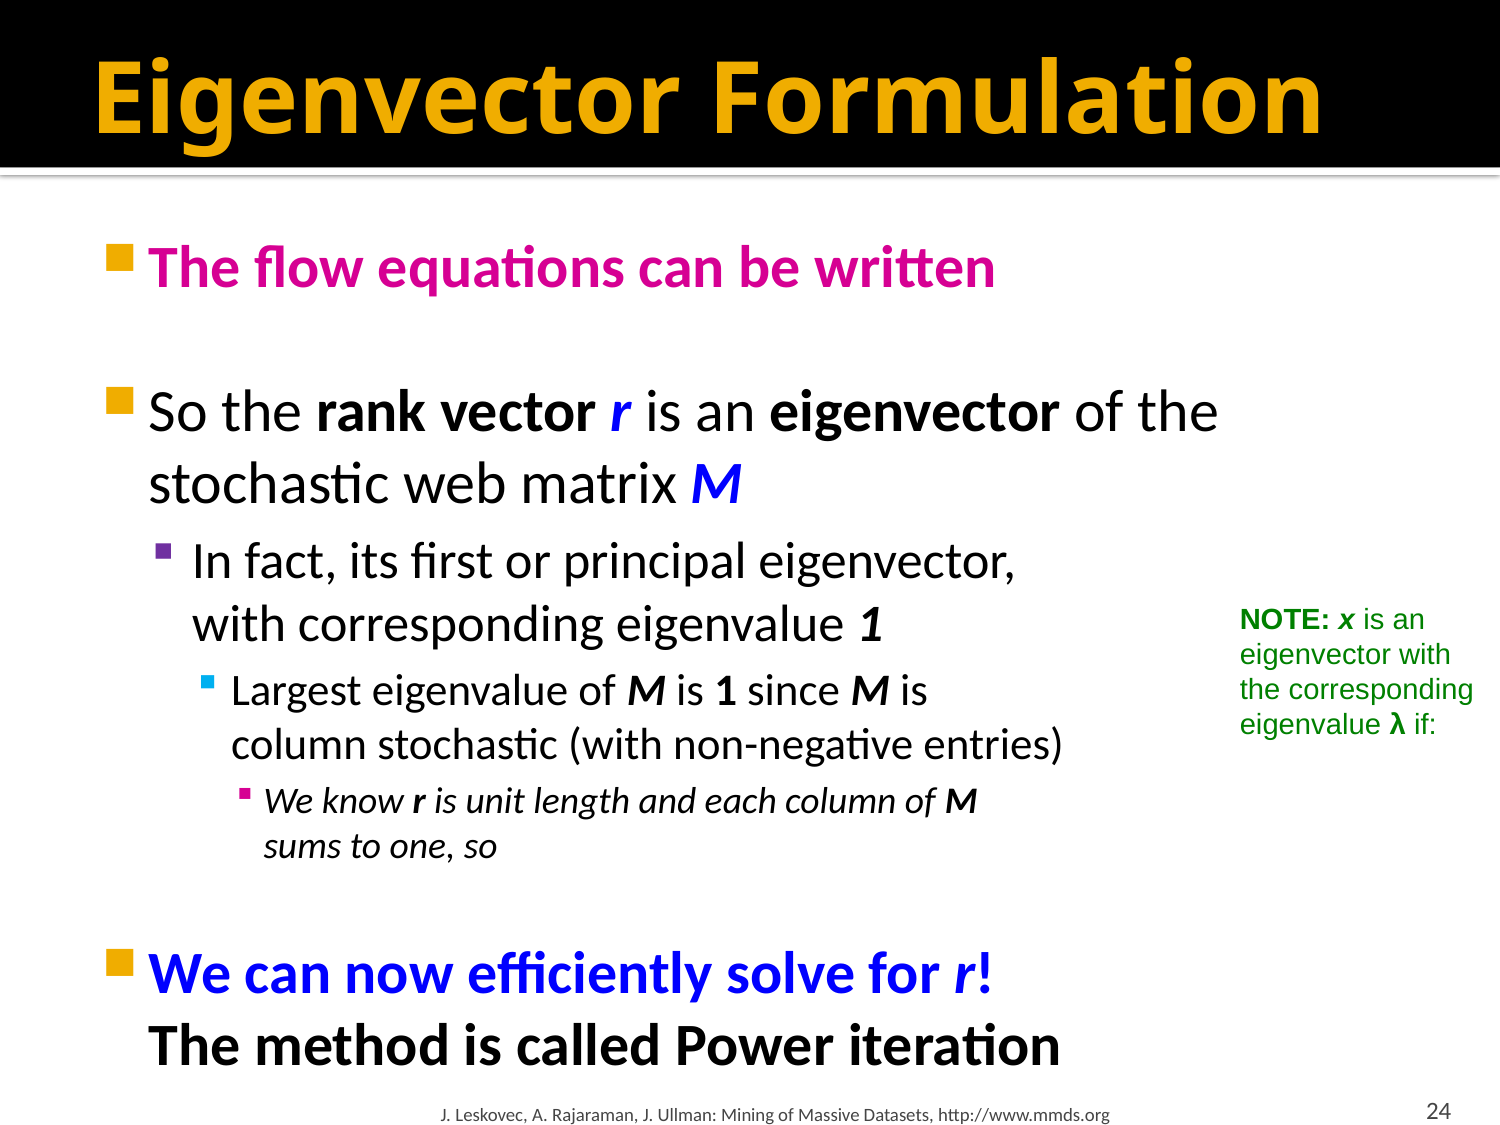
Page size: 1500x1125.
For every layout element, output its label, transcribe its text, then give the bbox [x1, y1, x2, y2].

title Eigenvector Formulation [75, 12, 1500, 175]
footer J. Leskovec, A. Rajaraman, J. Ullman: Mining of Massive Datasets, http://www.mmds.org [433, 1080, 1337, 1125]
slide_number 24 [1345, 1080, 1467, 1125]
